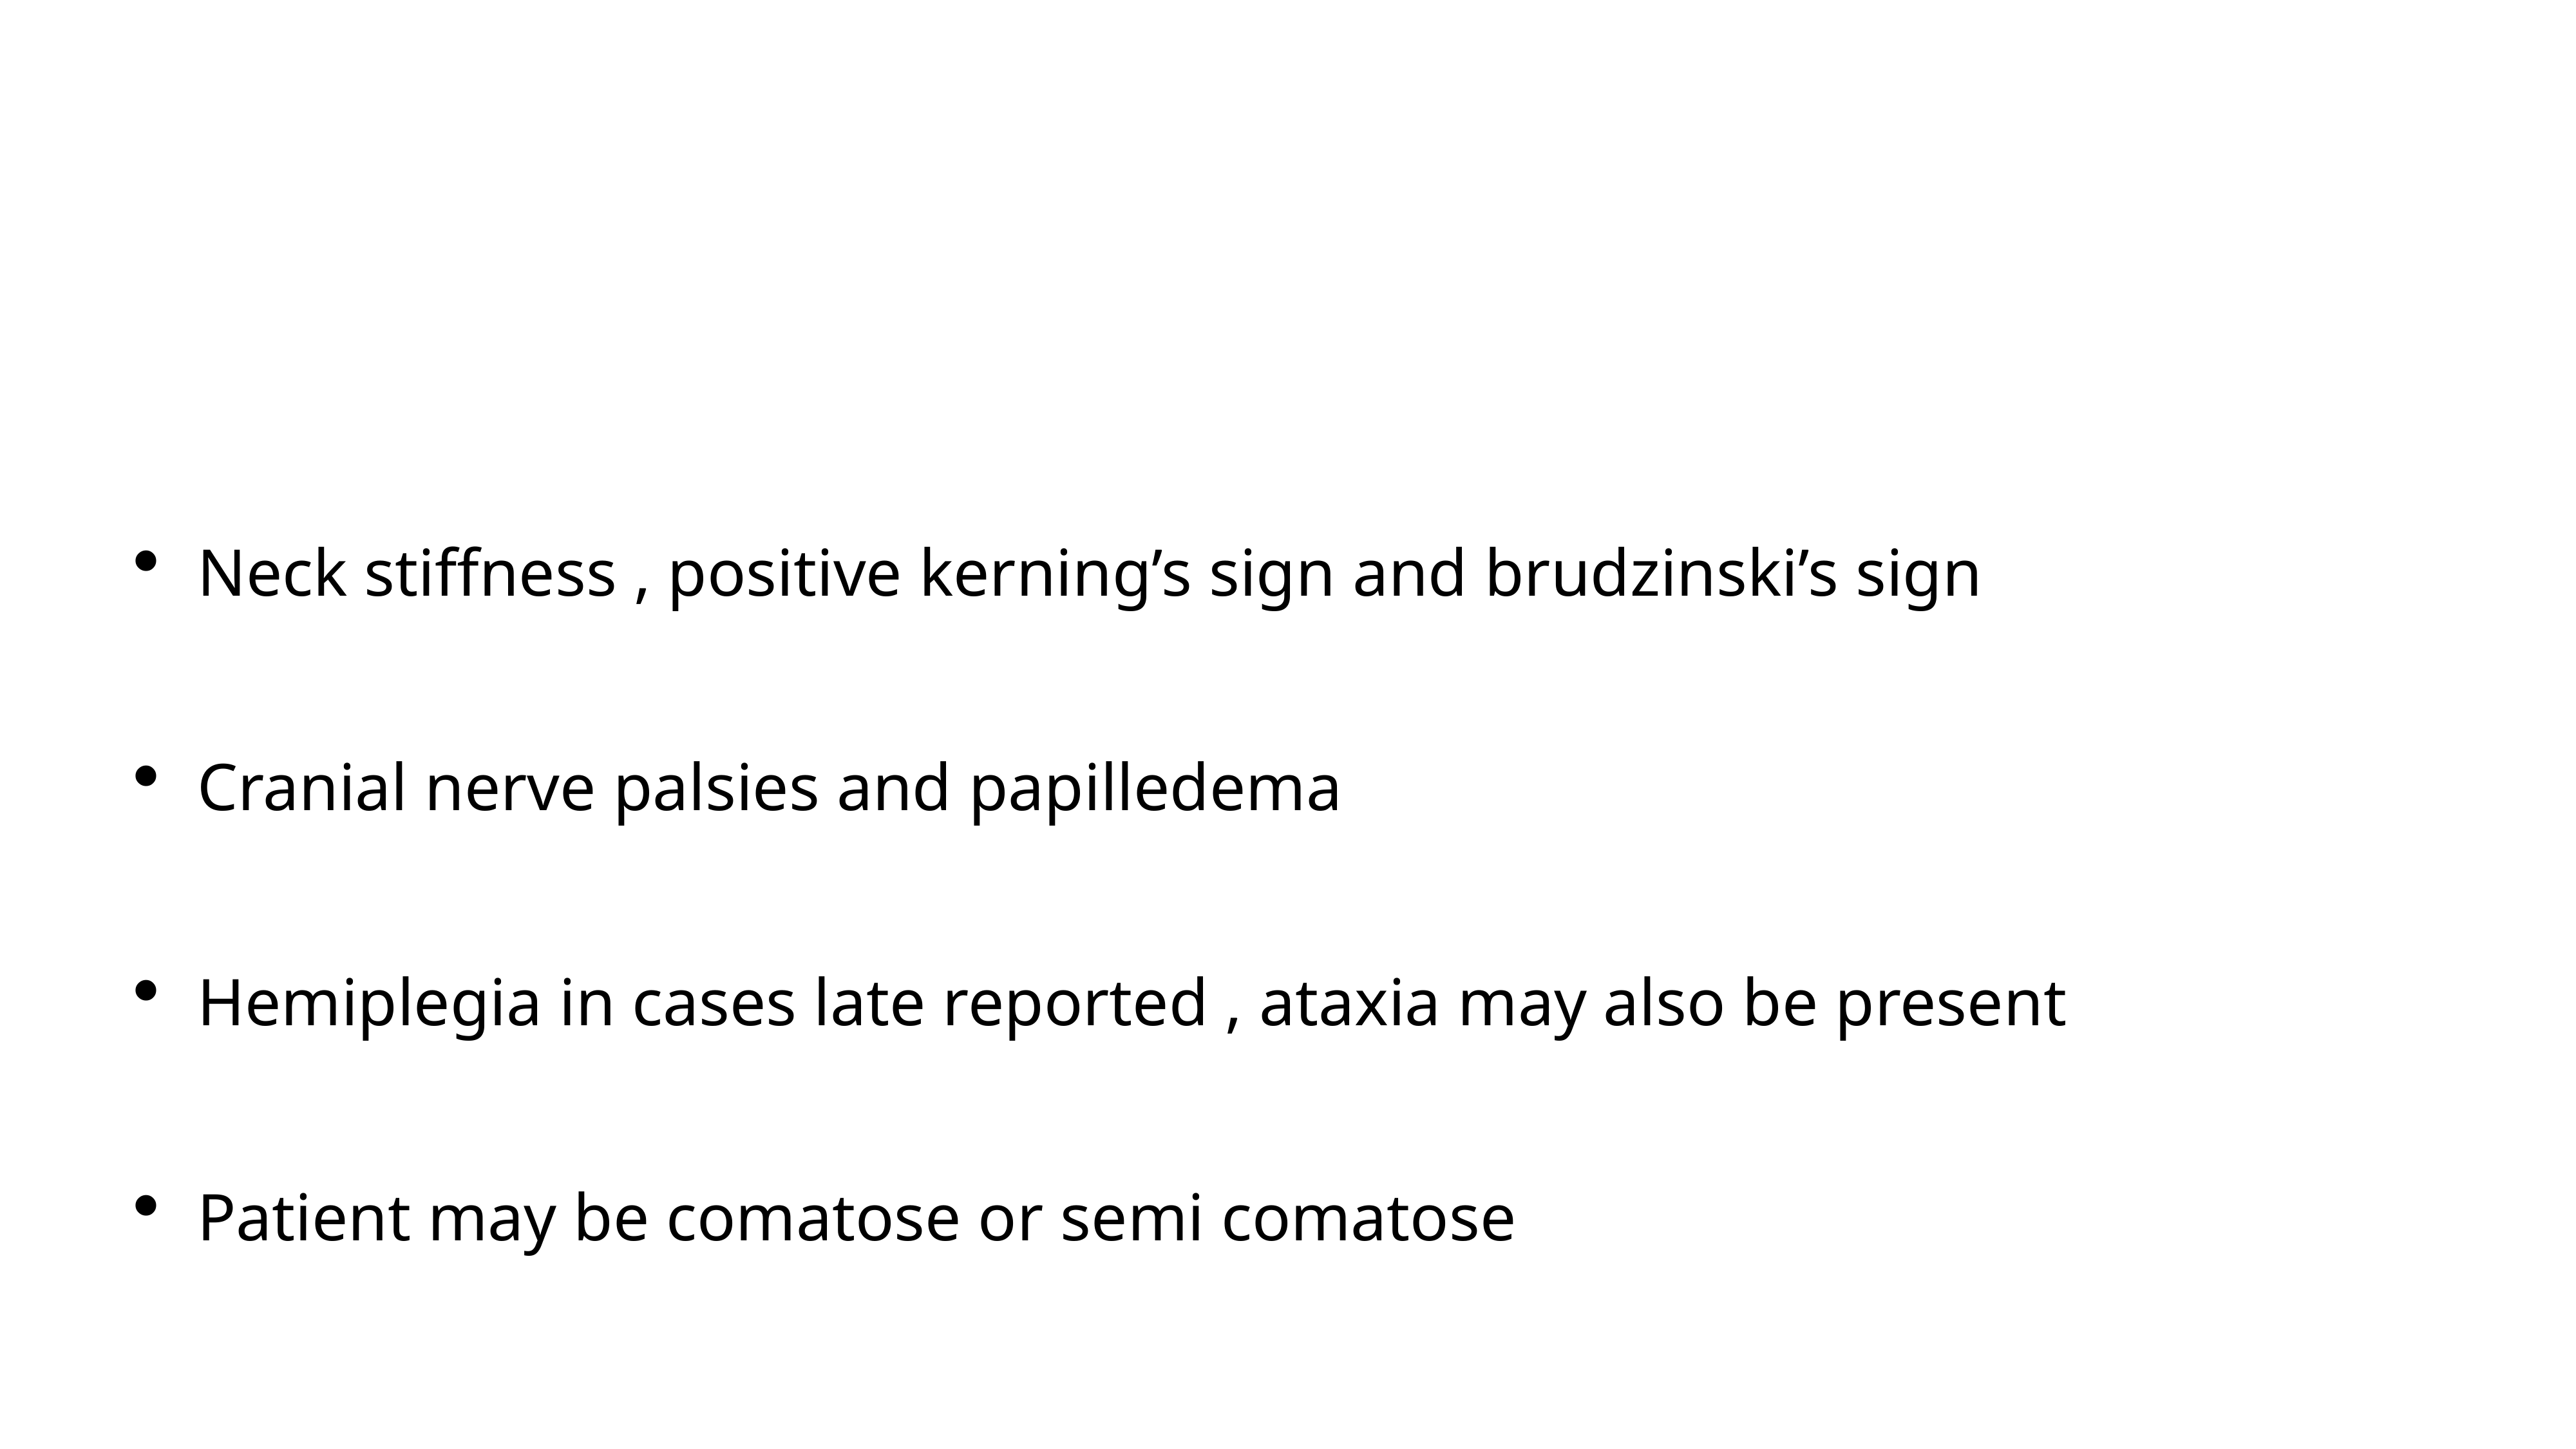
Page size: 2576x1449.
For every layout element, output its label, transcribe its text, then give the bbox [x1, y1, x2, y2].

list Neck stiffness , positive kerning’s sign and brudzinski’s sign Cranial nerve palsies and papilledema Hemiplegia in cases late reported , ataxia may also be present Patient may be comatose or semi comatose [127, 448, 2449, 1321]
